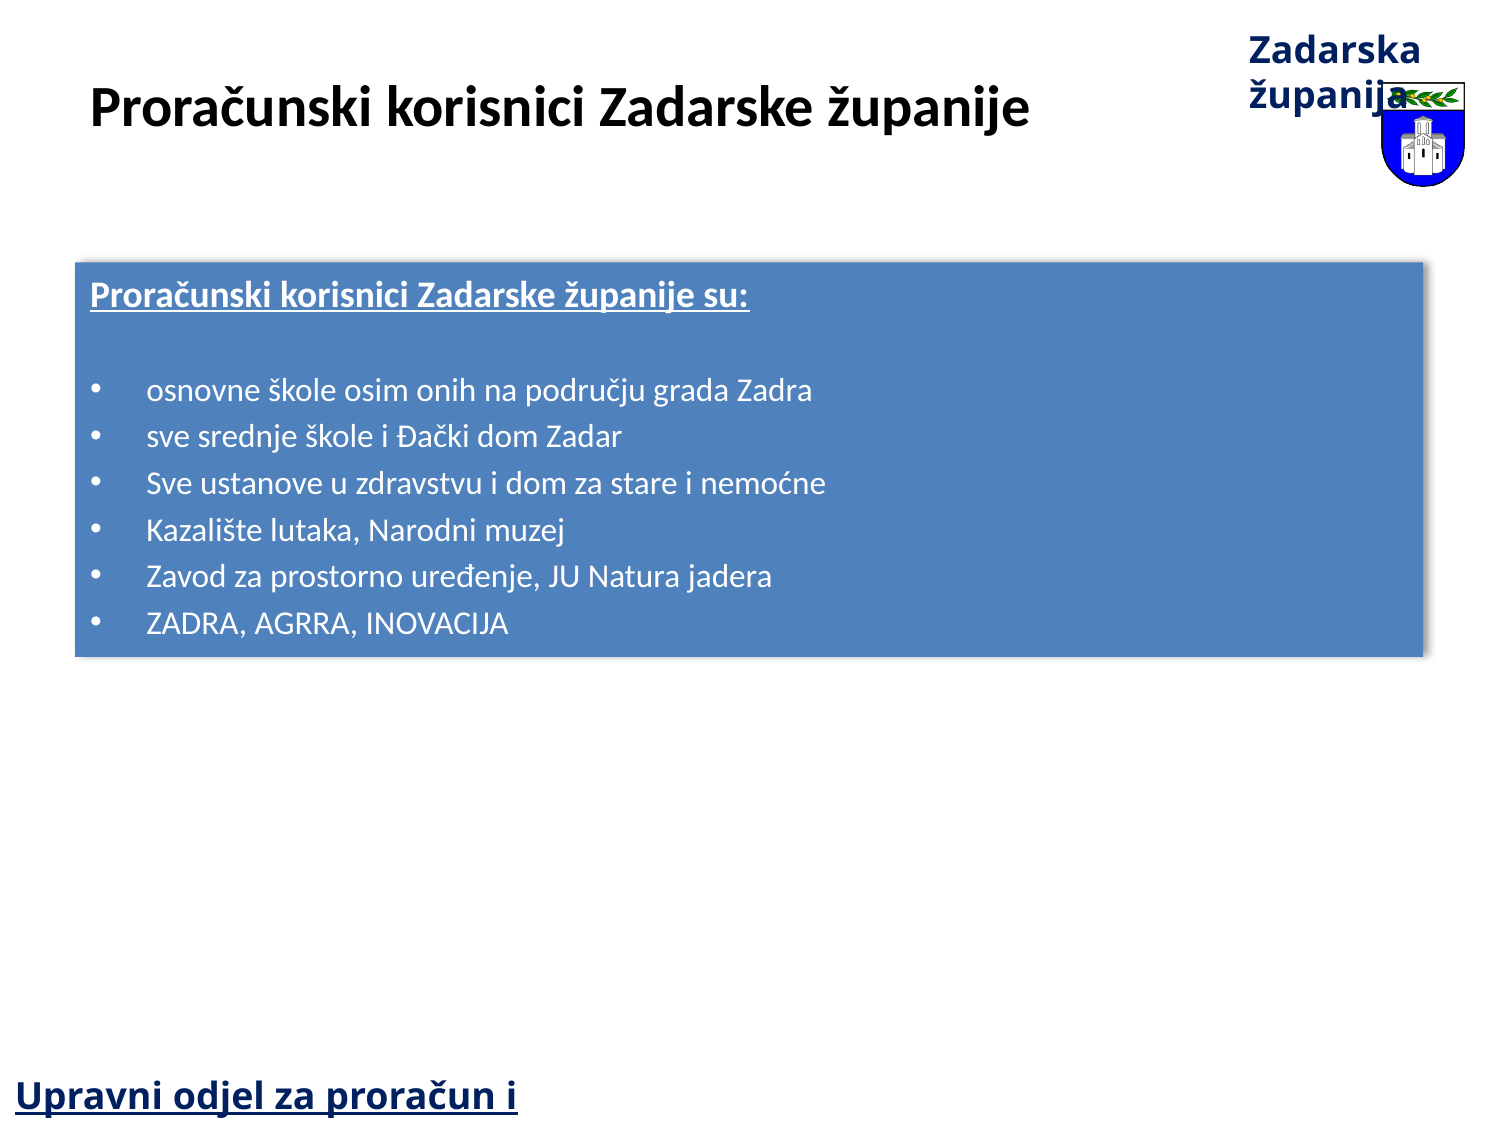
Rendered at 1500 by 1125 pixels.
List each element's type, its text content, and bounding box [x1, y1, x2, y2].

list Proračunski korisnici Zadarske županije su: osnovne škole osim onih na području grada Zadra sve srednje škole i Đački dom Zadar Sve ustanove u zdravstvu i dom za stare i nemoćne Kazalište lutaka, Narodni muzej Zavod za prostorno uređenje, JU Natura jadera ZADRA, AGRRA, INOVACIJA [75, 262, 1424, 657]
title Proračunski korisnici Zadarske županije [75, 45, 1376, 161]
text_box Upravni odjel za proračun i financije [0, 1064, 610, 1125]
text_box Zadarska županija [1234, 19, 1480, 124]
picture [1381, 82, 1465, 187]
